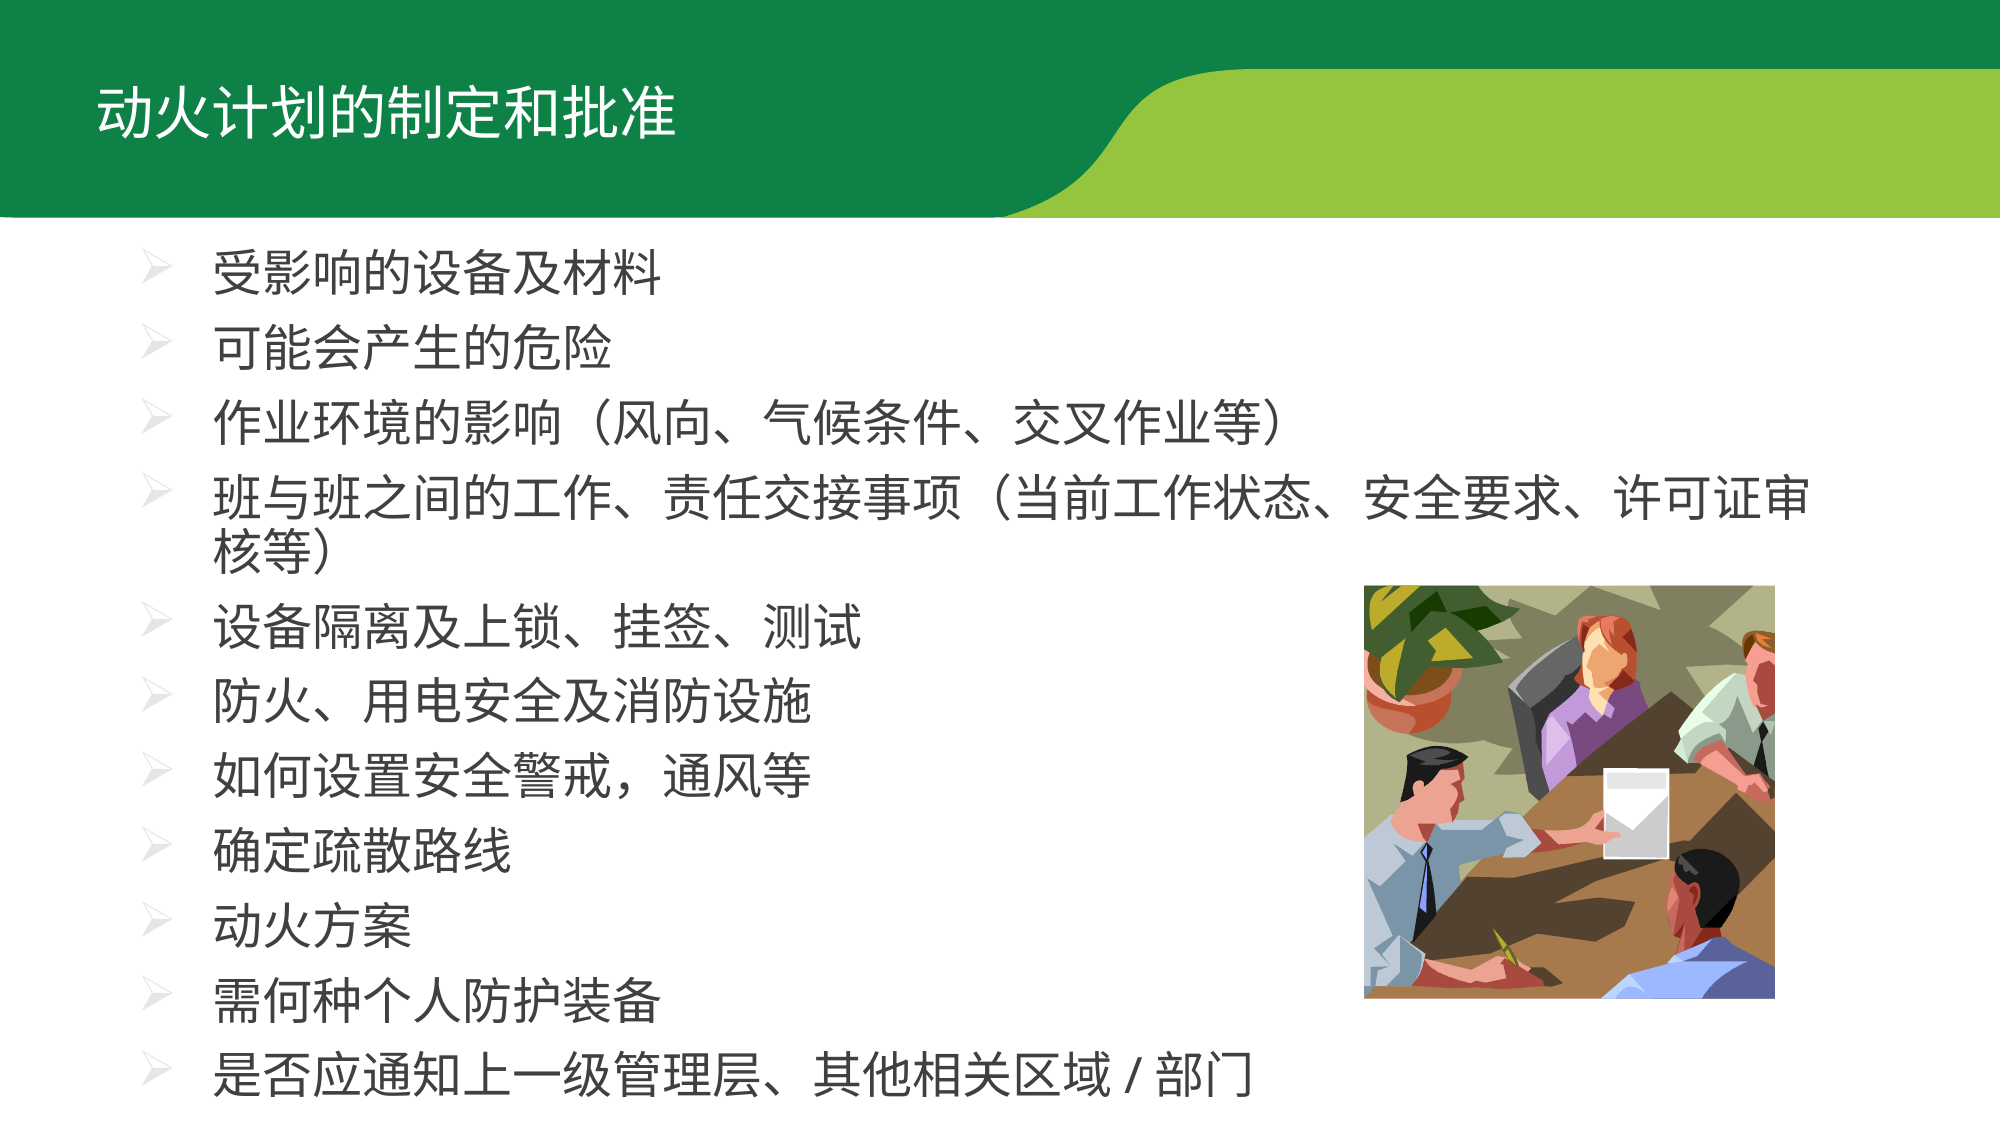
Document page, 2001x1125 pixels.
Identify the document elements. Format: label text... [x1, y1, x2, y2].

picture [1364, 580, 1781, 1004]
text_box [0, 0, 2000, 218]
text_box 动火计划的制定和批准 [80, 69, 694, 154]
list 受影响的设备及材料 可能会产生的危险 作业环境的影响（风向、气候条件、交叉作业等） 班与班之间的工作、责任交接事项（当前工作状态、安全要求、许可证审核等） 设备隔离及上锁、挂签、测试 防火、用电安全及消防设施 如何设置安全警戒，通风等 确定疏散路线 动火方案 需何种个人防护装备 是否应通知上一级管理层、其他相关区域/部门 [122, 240, 1848, 956]
text_box [999, 68, 2000, 218]
